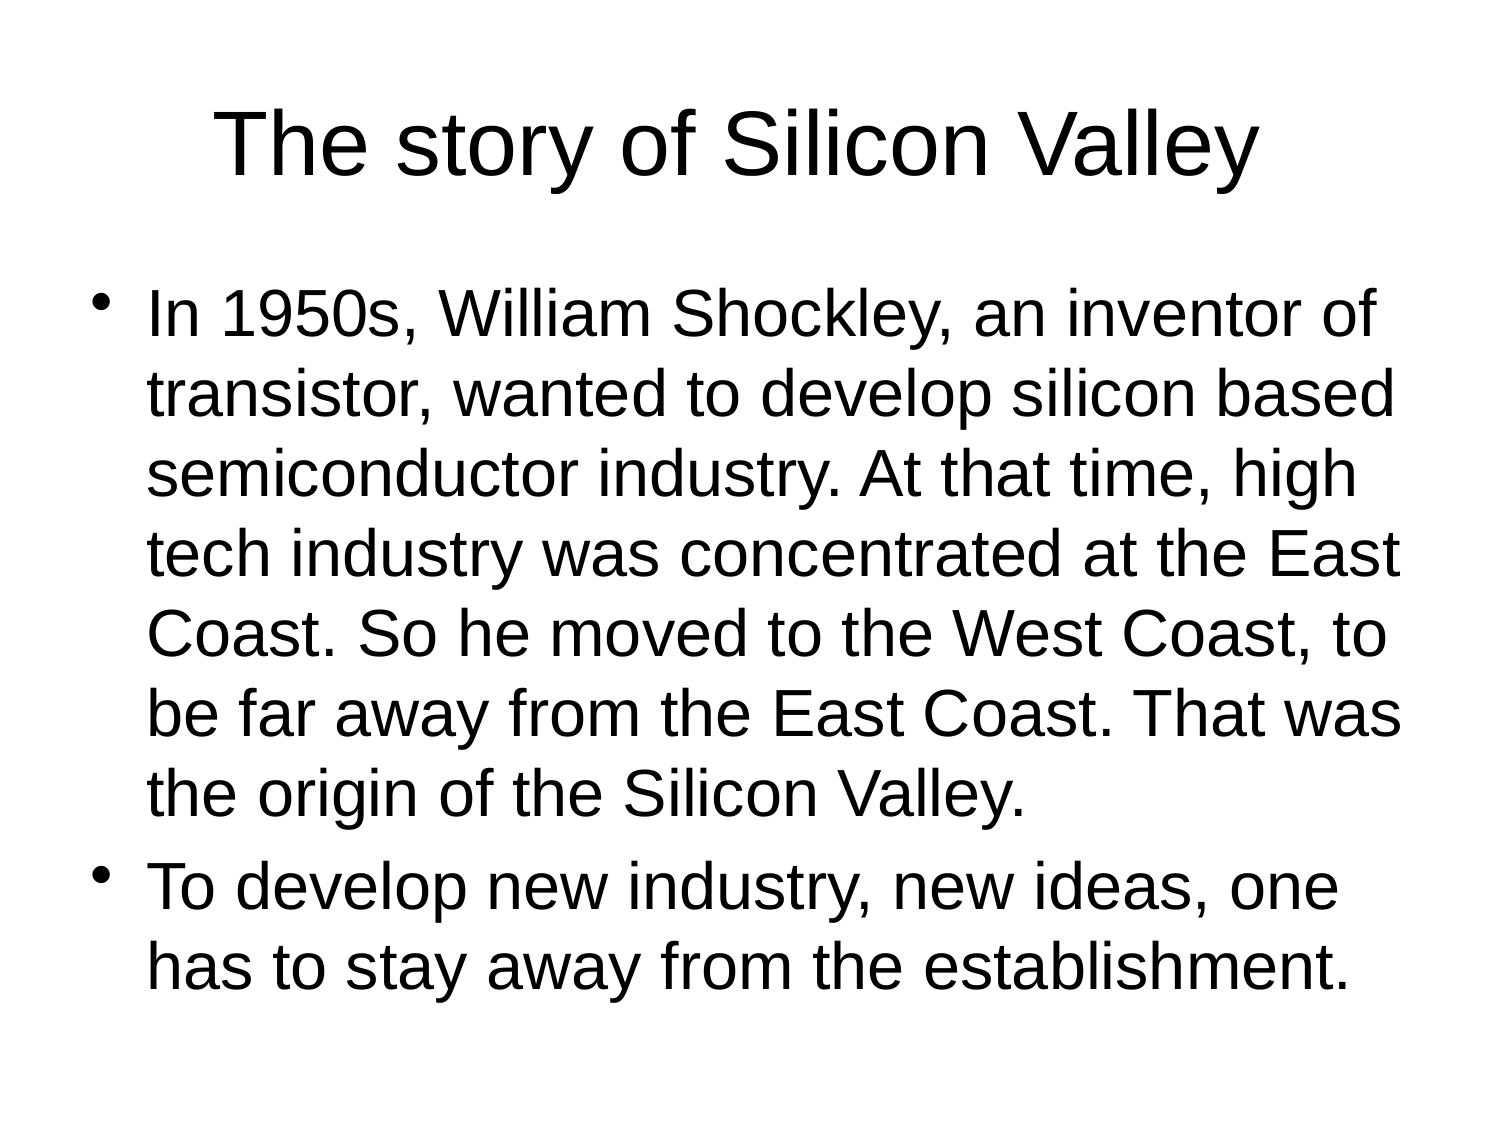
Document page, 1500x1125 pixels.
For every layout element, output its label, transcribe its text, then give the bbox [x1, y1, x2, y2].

title The story of Silicon Valley [75, 45, 1425, 233]
list In 1950s, William Shockley, an inventor of transistor, wanted to develop silicon based semiconductor industry. At that time, high tech industry was concentrated at the East Coast. So he moved to the West Coast, to be far away from the East Coast. That was the origin of the Silicon Valley. To develop new industry, new ideas, one has to stay away from the establishment. [75, 262, 1425, 1005]
